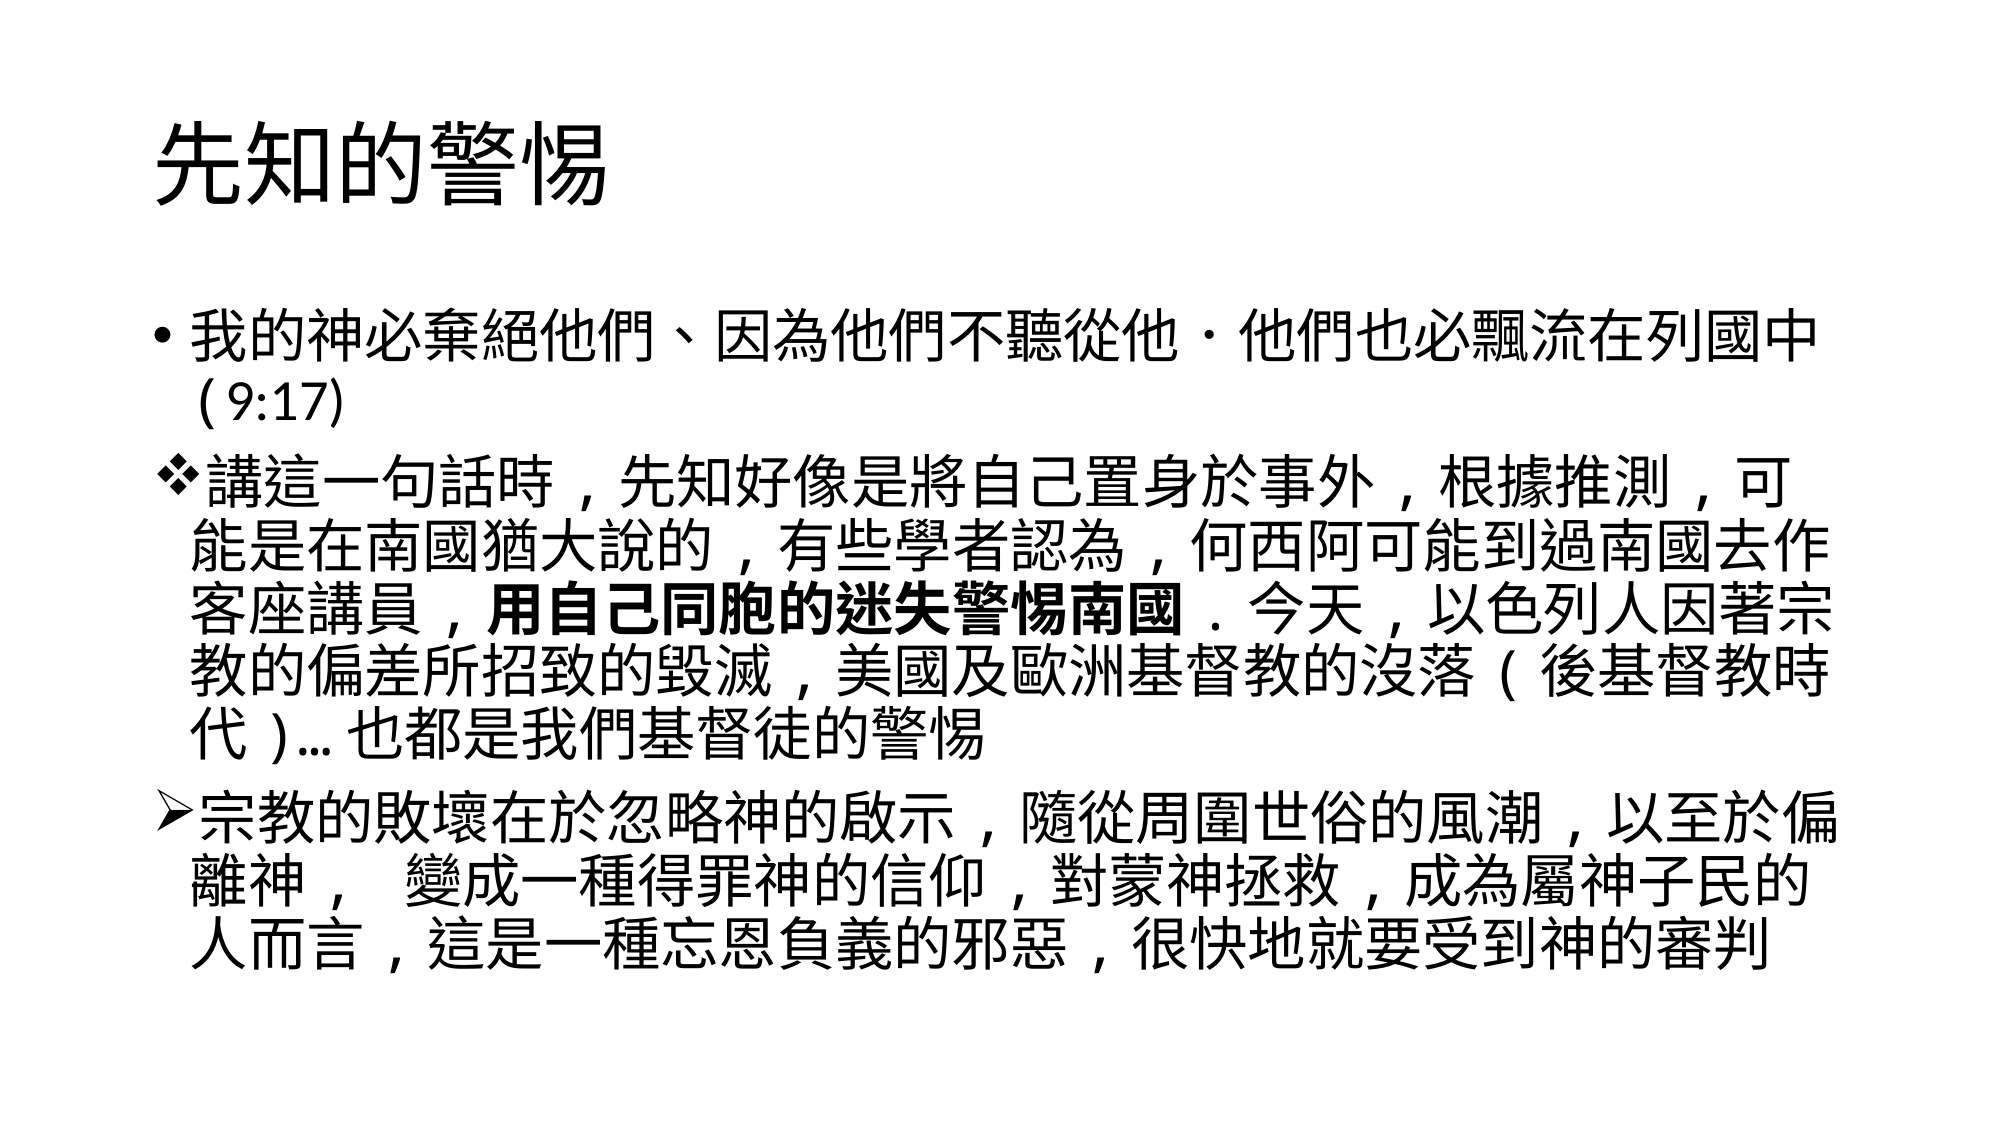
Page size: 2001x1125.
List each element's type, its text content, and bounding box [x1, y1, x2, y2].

list 我的神必棄絕他們、因為他們不聽從他．他們也必飄流在列國中(9:17) 講這一句話時,先知好像是將自己置身於事外,根據推測,可能是在南國猶大說的,有些學者認為,何西阿可能到過南國去作客座講員,用自己同胞的迷失警惕南國.今天,以色列人因著宗教的偏差所招致的毀滅,美國及歐洲基督教的沒落(後基督教時代)…也都是我們基督徒的警惕 宗教的敗壞在於忽略神的啟示,隨從周圍世俗的風潮,以至於偏離神, 變成一種得罪神的信仰,對蒙神拯救,成為屬神子民的人而言,這是一種忘恩負義的邪惡,很快地就要受到神的審判 [137, 299, 1863, 1014]
title 先知的警惕 [137, 59, 1863, 278]
